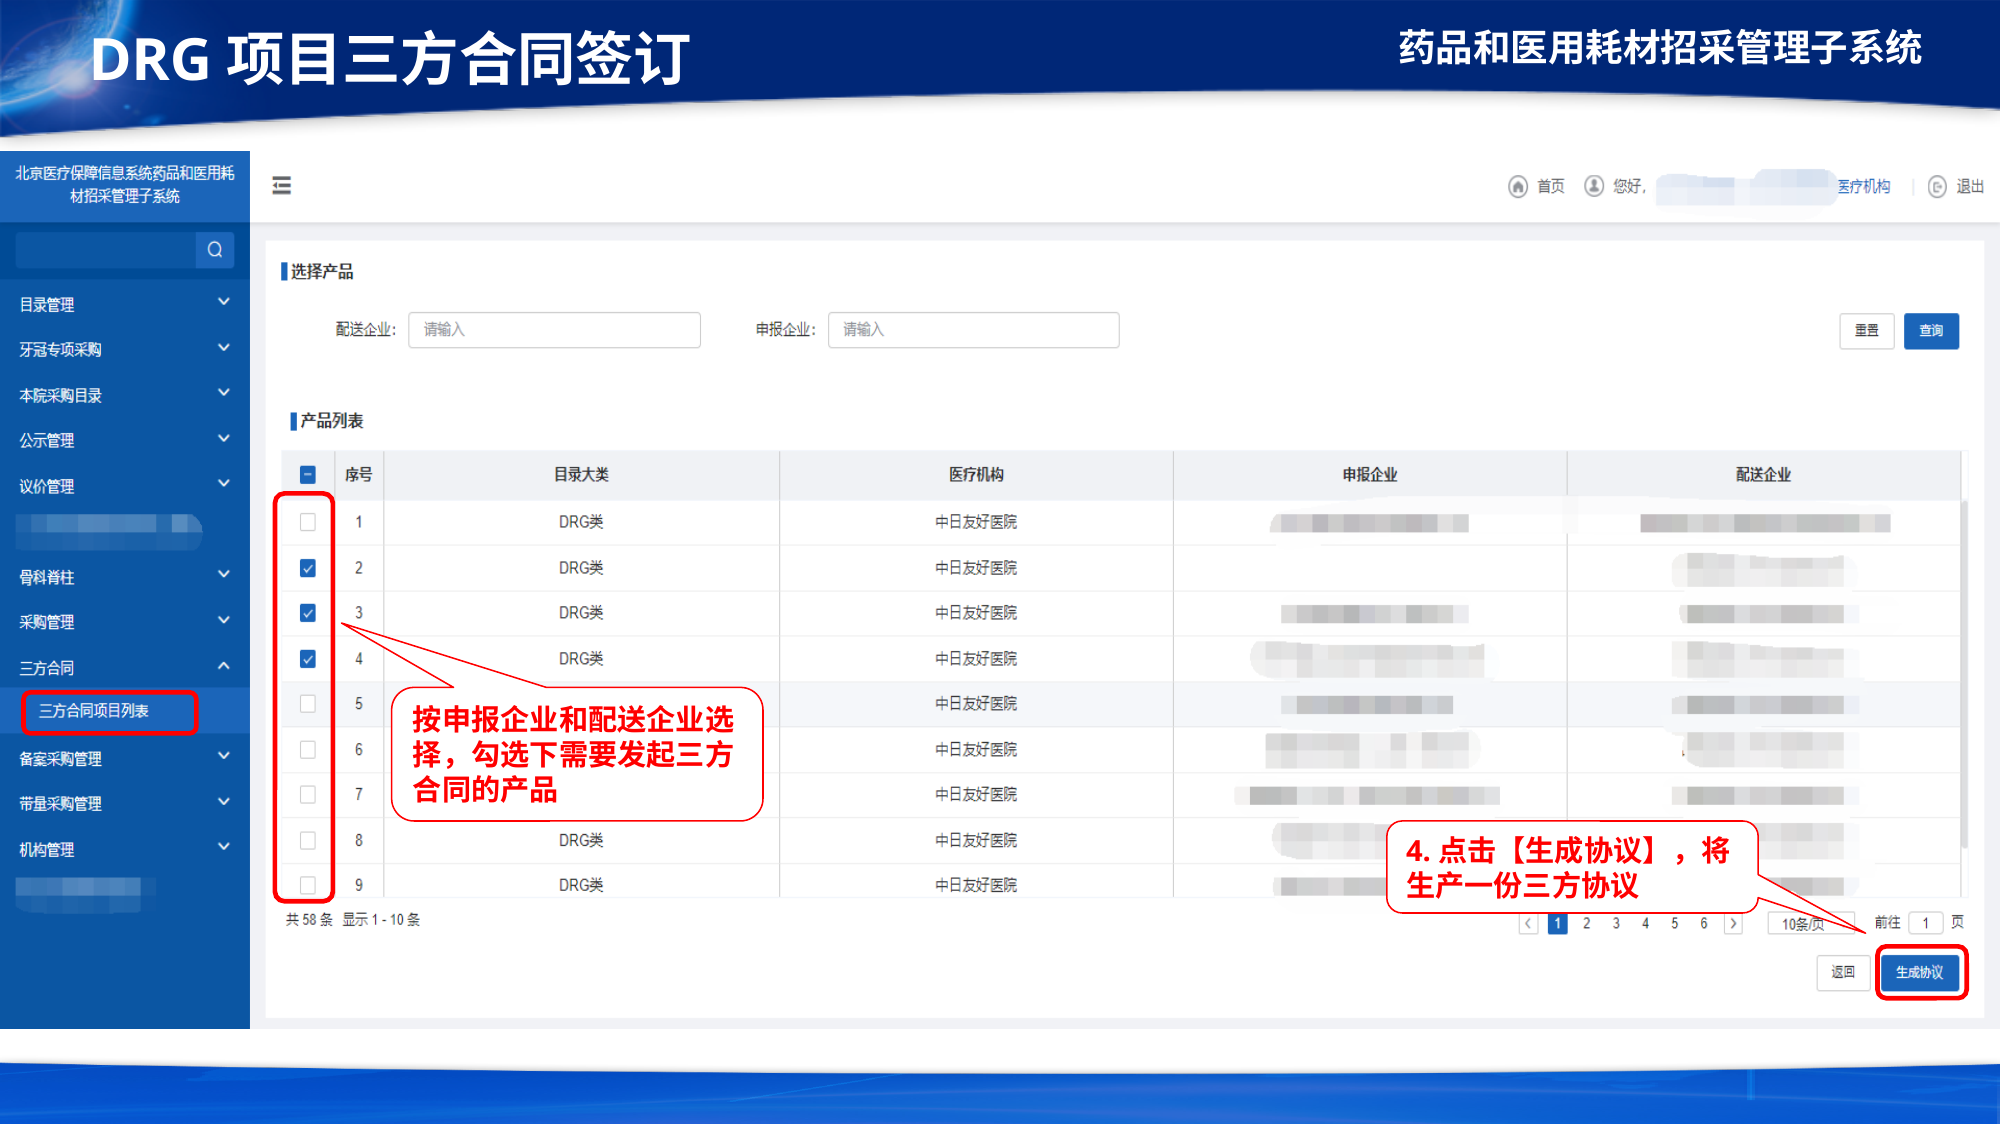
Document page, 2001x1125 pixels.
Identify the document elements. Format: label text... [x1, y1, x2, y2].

picture [0, 0, 2000, 1029]
picture [0, 1055, 2000, 1124]
title DRG项目三方合同签订 [73, 22, 1135, 81]
